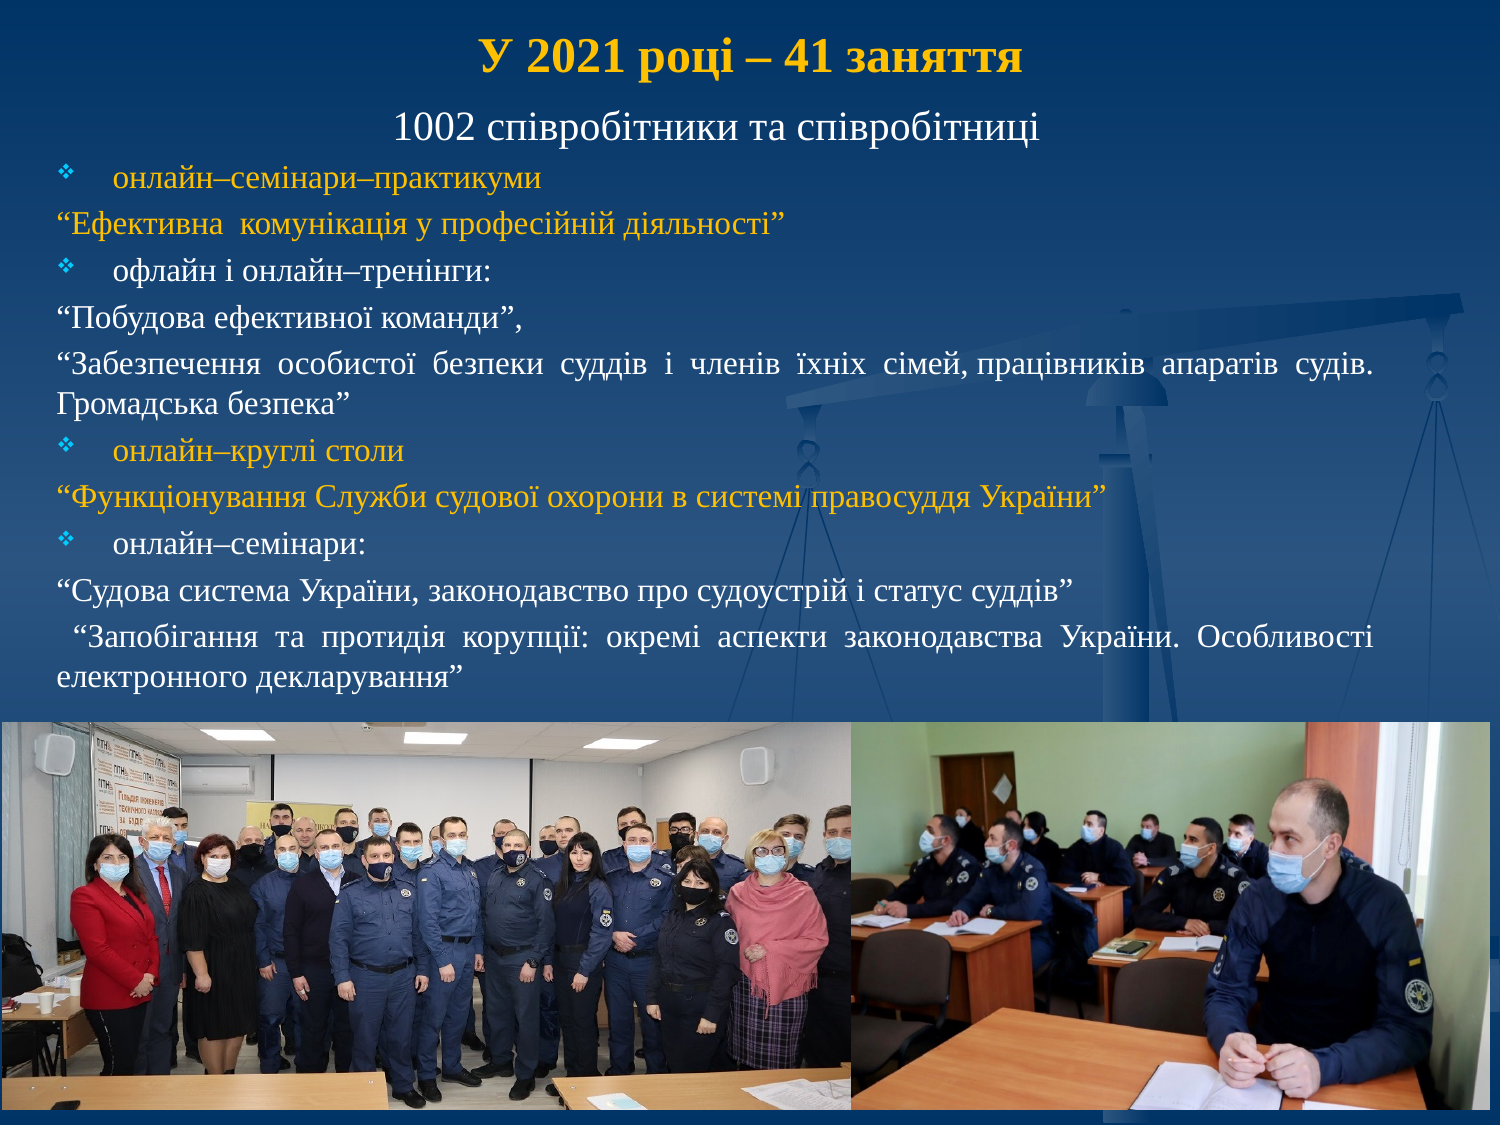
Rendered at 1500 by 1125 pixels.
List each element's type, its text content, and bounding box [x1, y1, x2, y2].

picture [2, 722, 1490, 1111]
list 1002 співробітники та співробітниці онлайн–семінари–практикуми “Ефективна комунікація у професійній діяльності” офлайн і онлайн–тренінги: “Побудова ефективної команди”, “Забезпечення особистої безпеки суддів і членів їхніх сімей, працівників апаратів судів. Громадська безпека” онлайн–круглі столи “Функціонування Служби судової охорони в системі правосуддя України” онлайн–семінари: “Судова система України, законодавство про судоустрій і статус суддів” “Запобігання та протидія корупції: окремі аспекти законодавства України. Особливості електронного декларування” [41, 90, 1392, 705]
text_box У 2021 році – 41 заняття [76, 15, 1424, 90]
